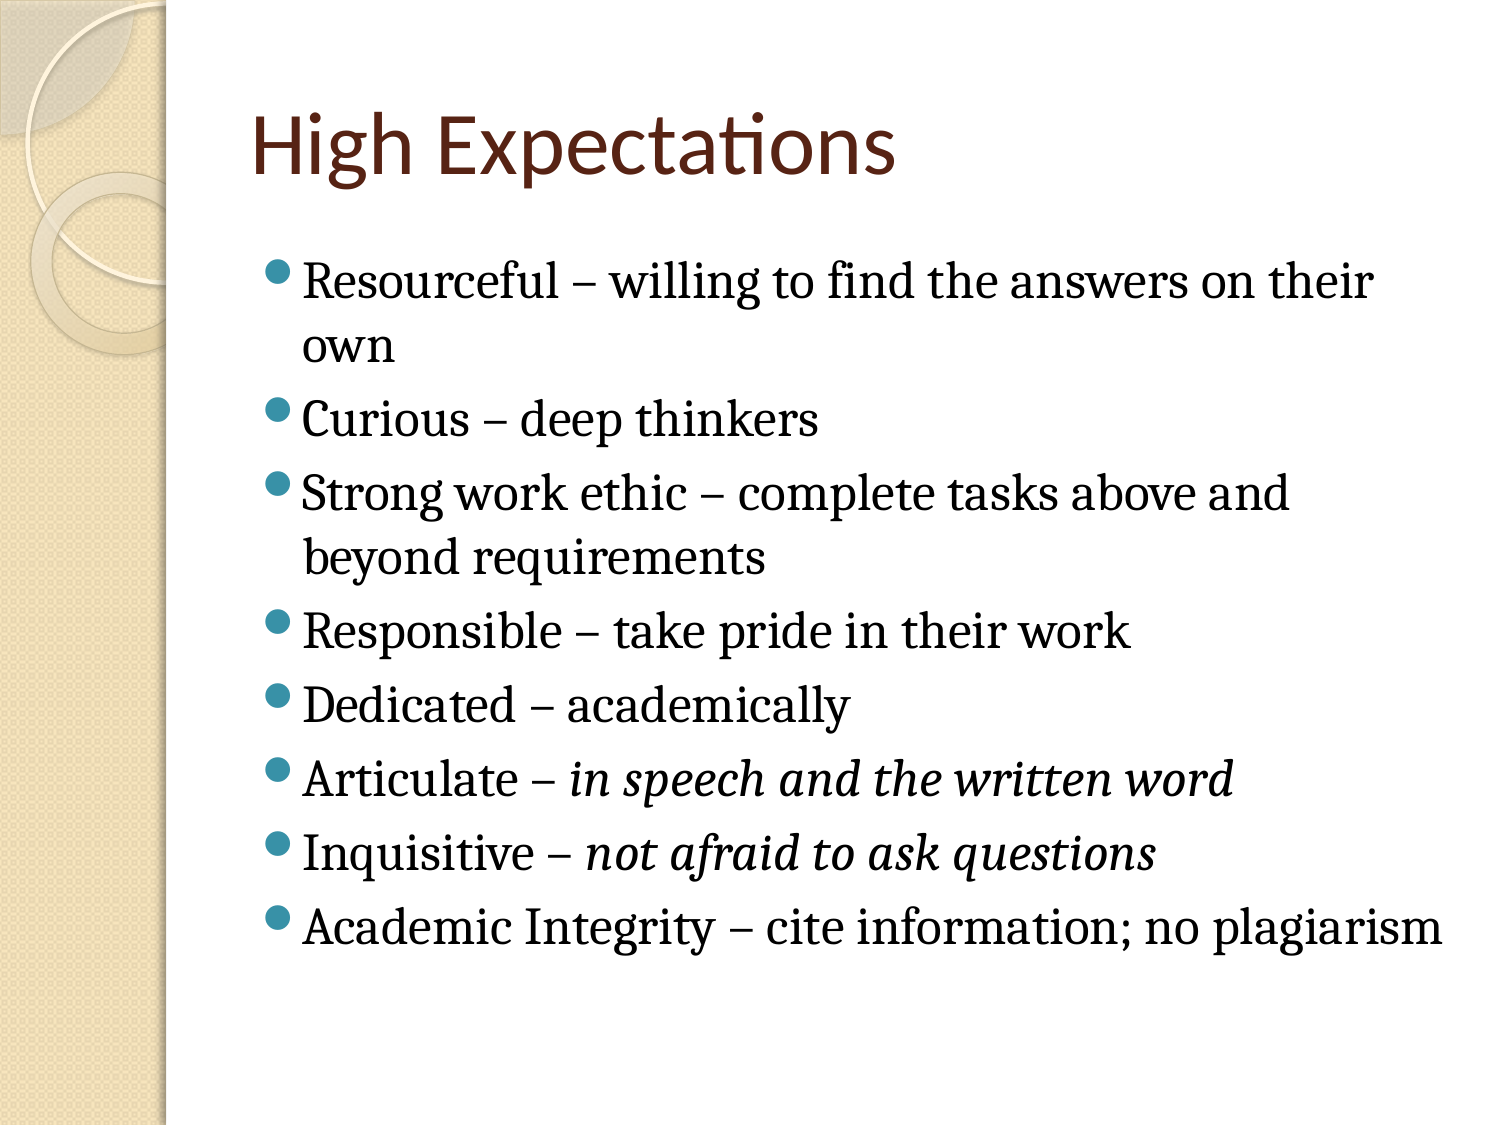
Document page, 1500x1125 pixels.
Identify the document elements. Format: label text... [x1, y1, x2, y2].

list Resourceful – willing to find the answers on their own Curious – deep thinkers Strong work ethic – complete tasks above and beyond requirements Responsible – take pride in their work Dedicated – academically Articulate – in speech and the written word Inquisitive – not afraid to ask questions Academic Integrity – cite information; no plagiarism [235, 237, 1466, 1025]
title High Expectations [235, 45, 1466, 233]
